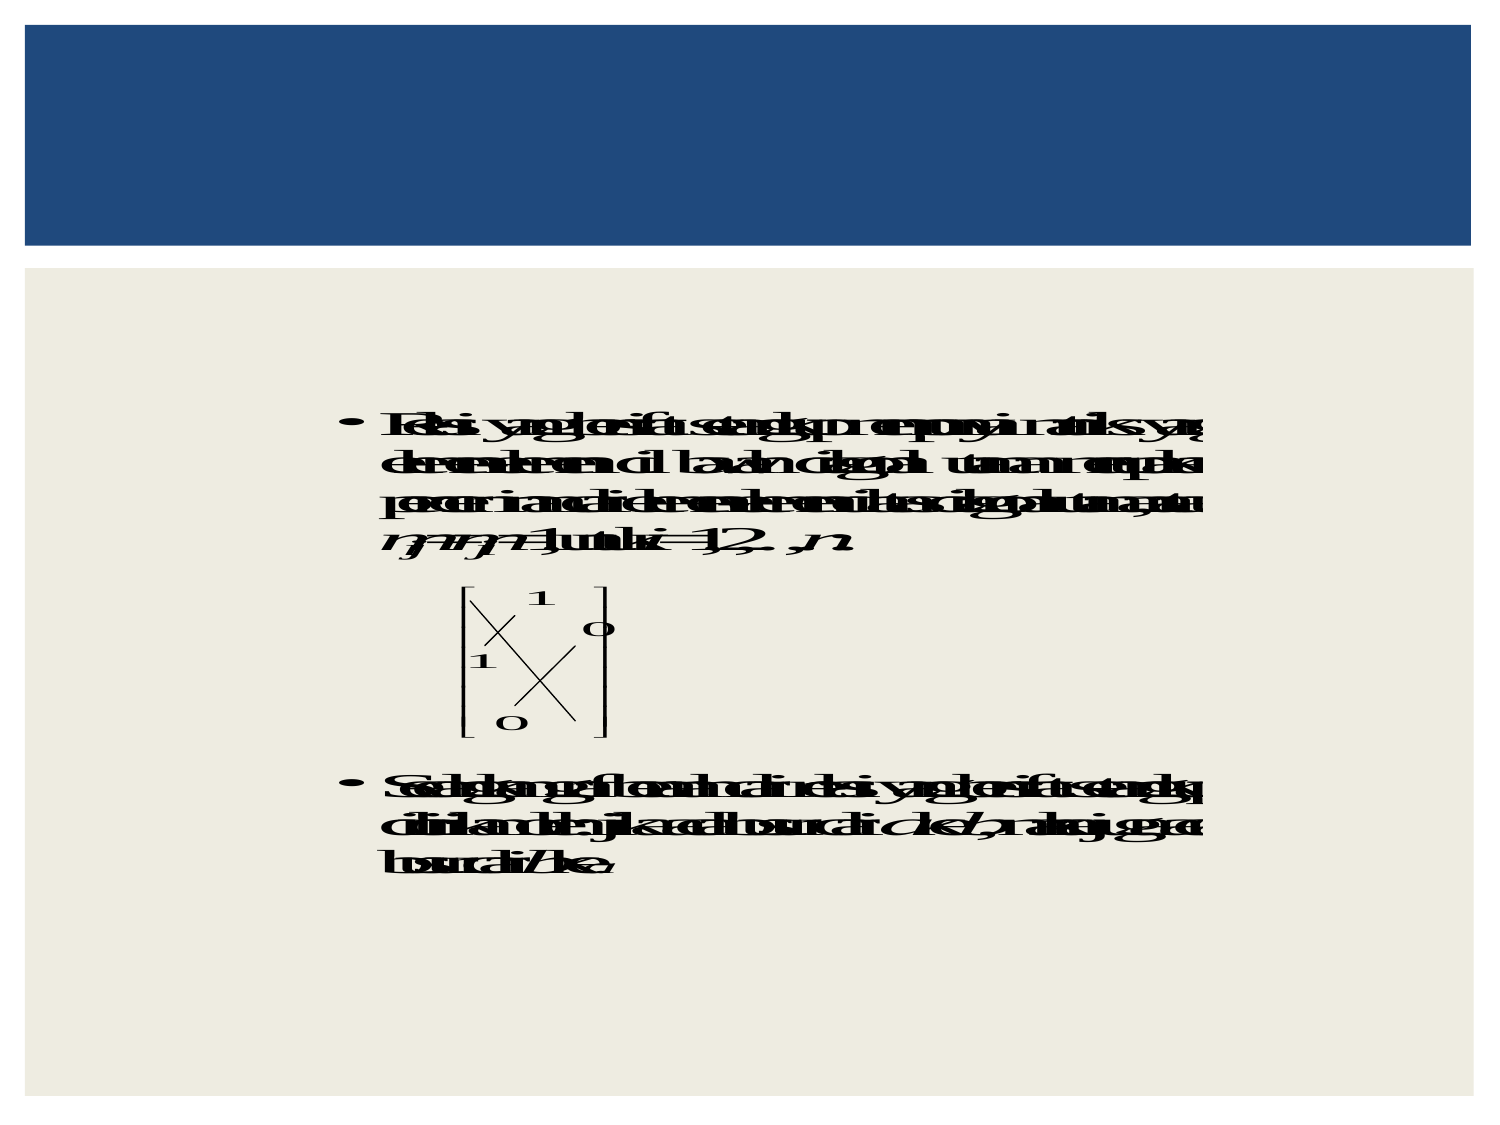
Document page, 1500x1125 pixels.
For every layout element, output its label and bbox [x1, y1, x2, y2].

list [301, 404, 1203, 883]
